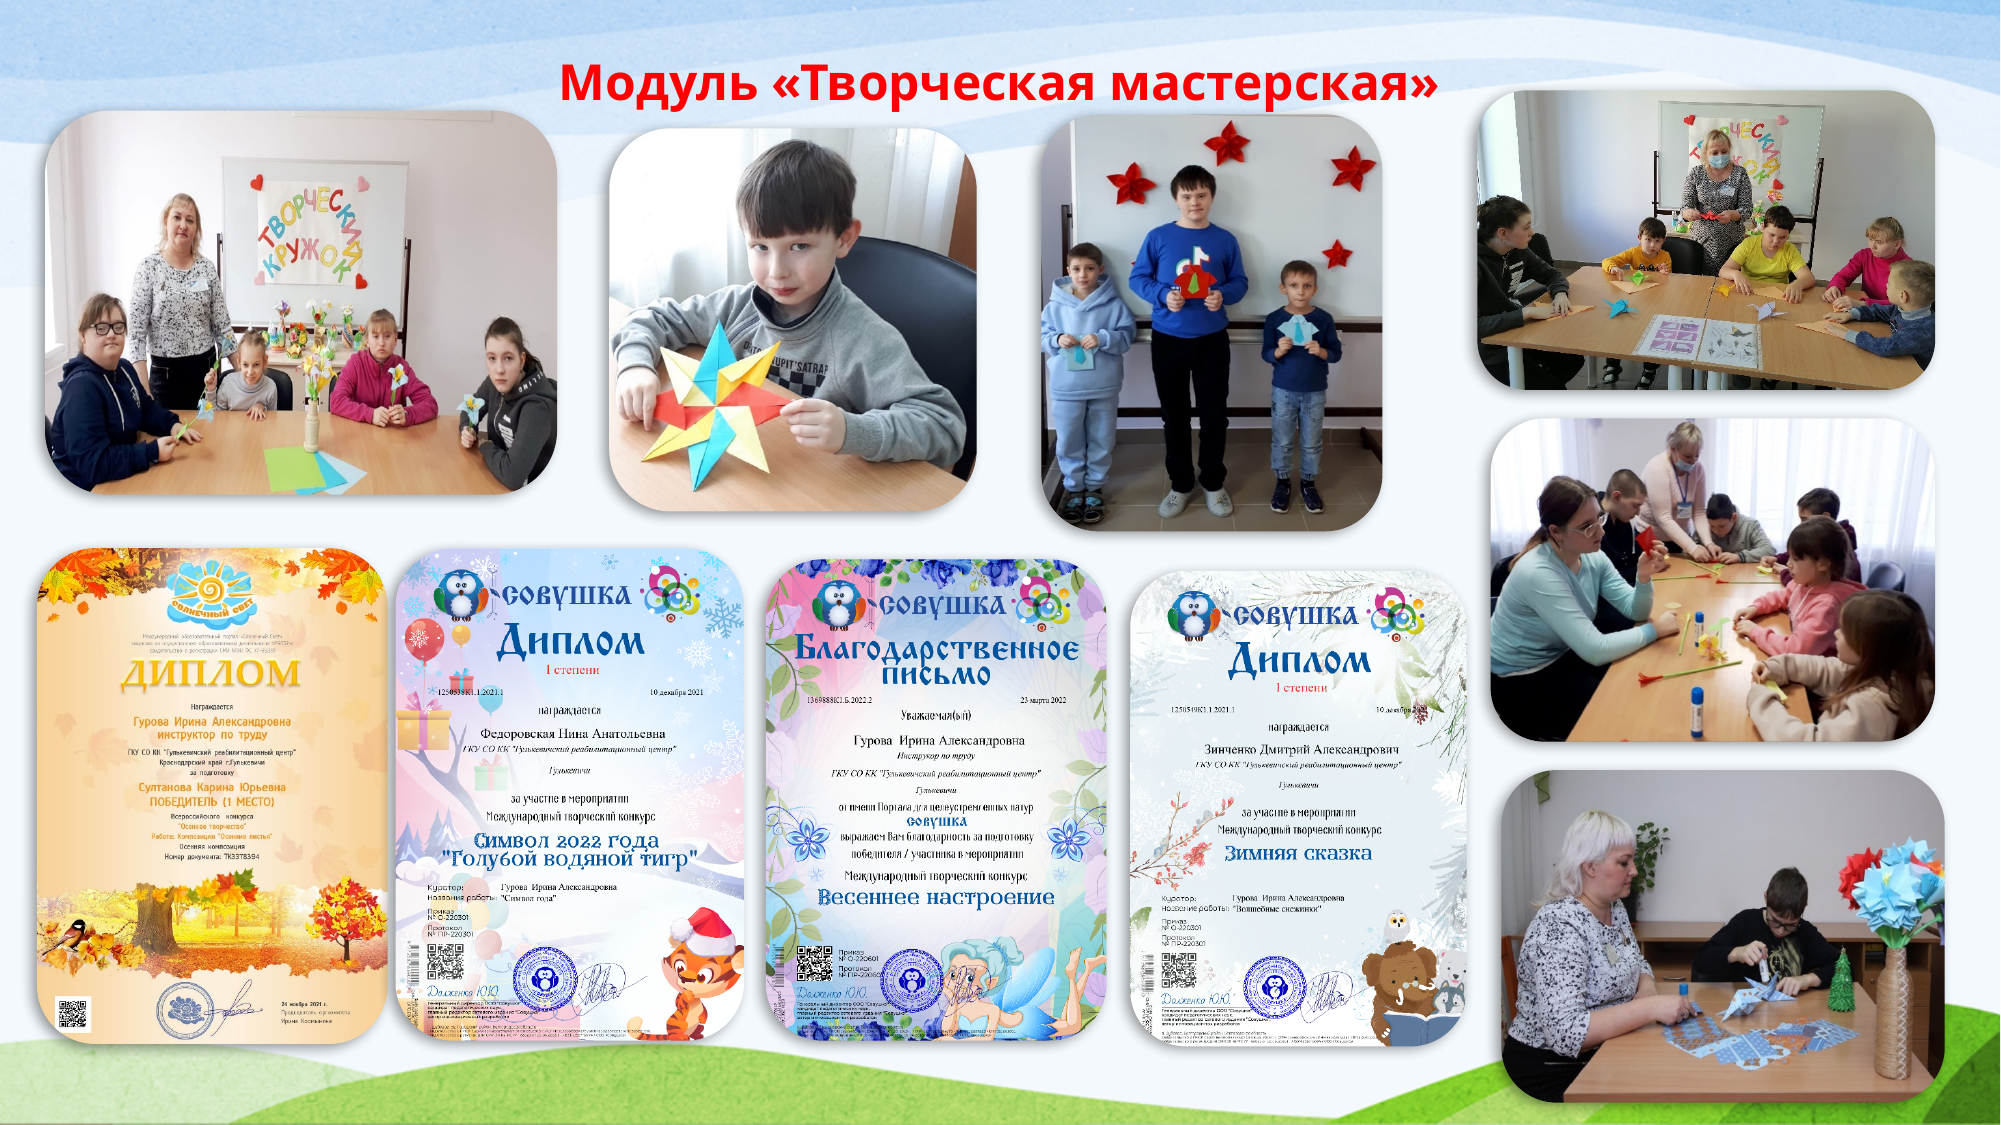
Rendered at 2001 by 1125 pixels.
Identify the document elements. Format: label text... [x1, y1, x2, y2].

title Модуль «Творческая мастерская» [174, 50, 1825, 119]
picture [0, 0, 2001, 1125]
